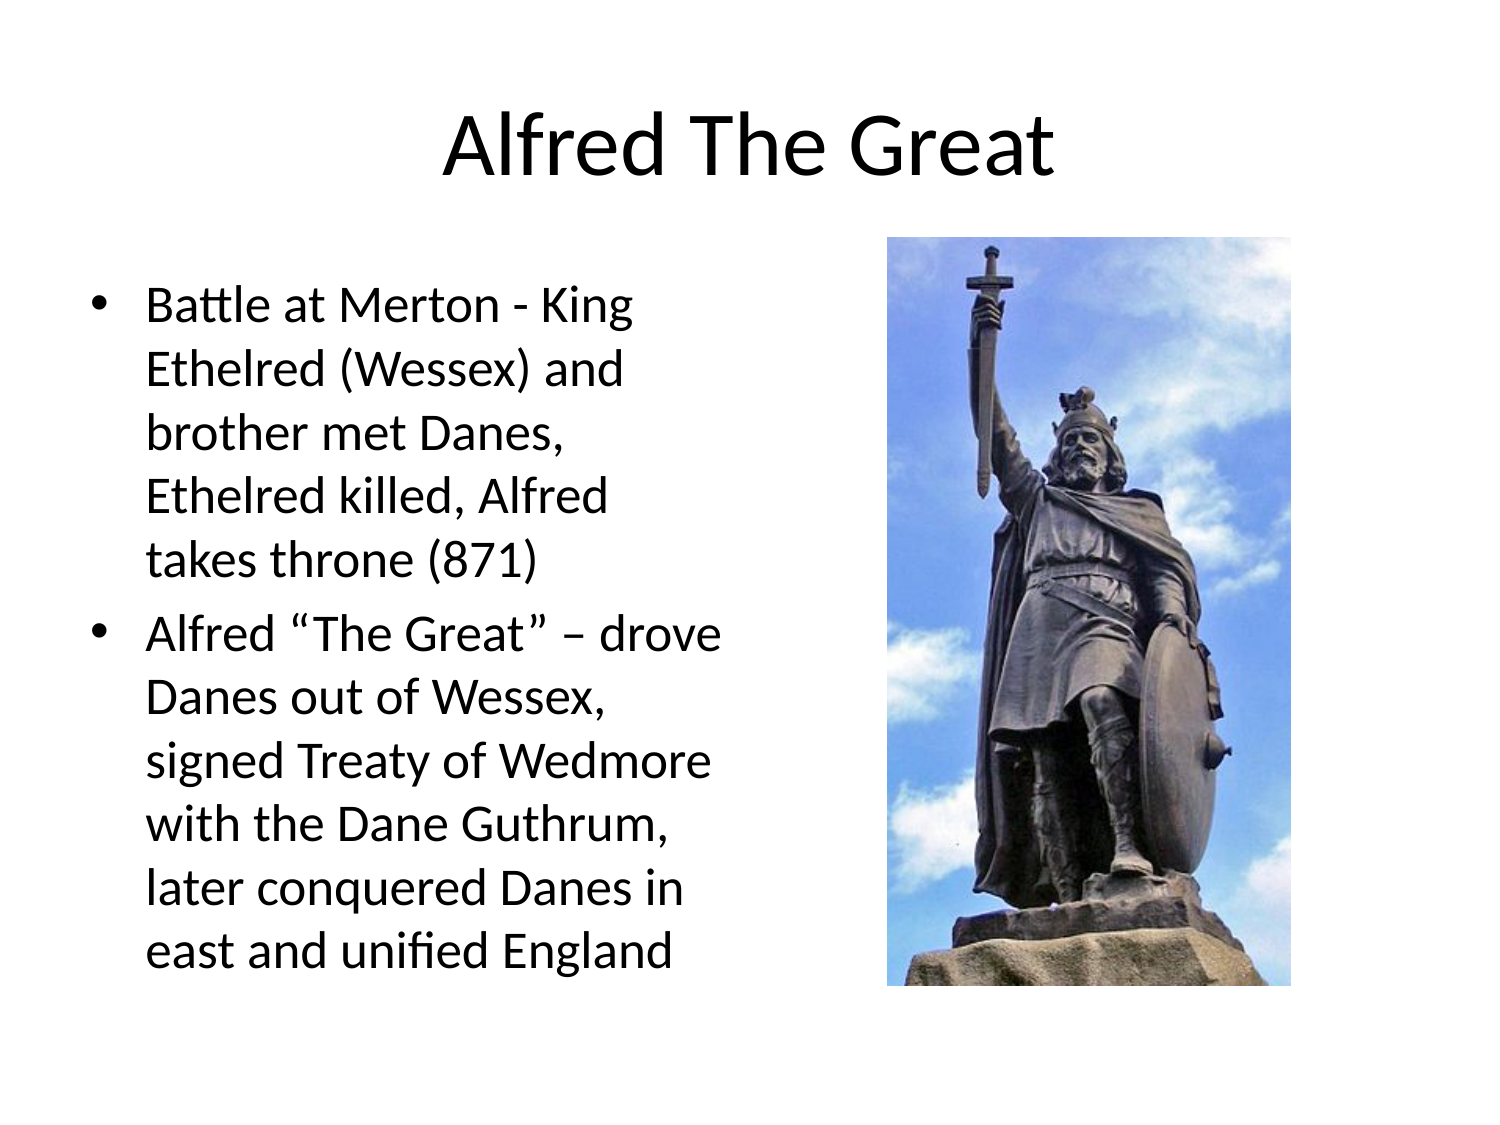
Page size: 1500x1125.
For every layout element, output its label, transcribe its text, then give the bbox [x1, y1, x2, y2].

picture [887, 237, 1291, 987]
title Alfred The Great [75, 45, 1425, 233]
list Battle at Merton - King Ethelred (Wessex) and brother met Danes, Ethelred killed, Alfred takes throne (871) Alfred “The Great” – drove Danes out of Wessex, signed Treaty of Wedmore with the Dane Guthrum, later conquered Danes in east and unified England [75, 262, 738, 1005]
